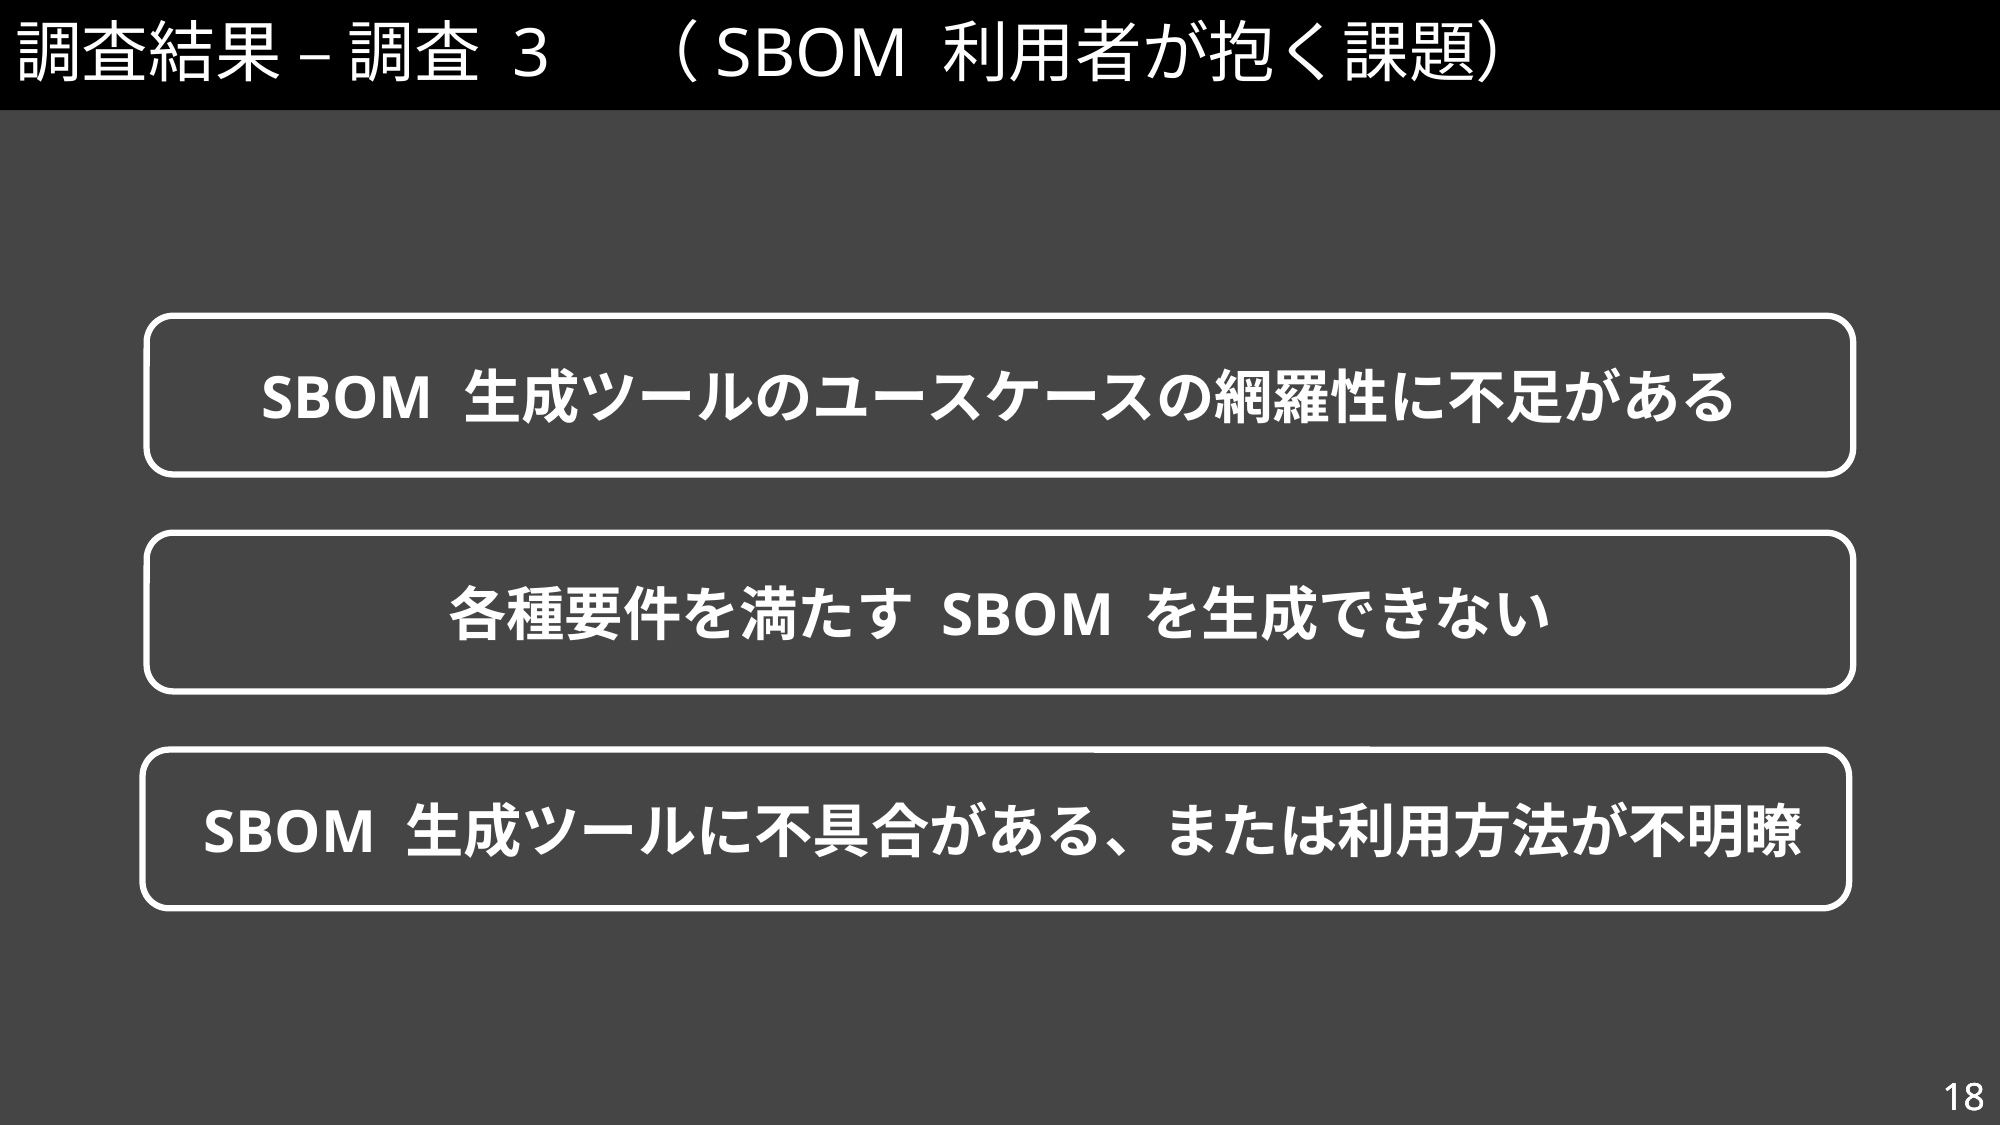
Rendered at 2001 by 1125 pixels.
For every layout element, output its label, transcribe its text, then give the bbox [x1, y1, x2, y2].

text_box SBOM 生成ツールに不具合がある、または利用方法が不明瞭 [141, 748, 1851, 910]
text_box 各種要件を満たす SBOM を生成できない [145, 531, 1855, 693]
text_box SBOM 生成ツールのユースケースの網羅性に不足がある [145, 314, 1855, 476]
title 調査結果 – 調査 3 （SBOM 利用者が抱く課題） [0, 0, 2000, 111]
